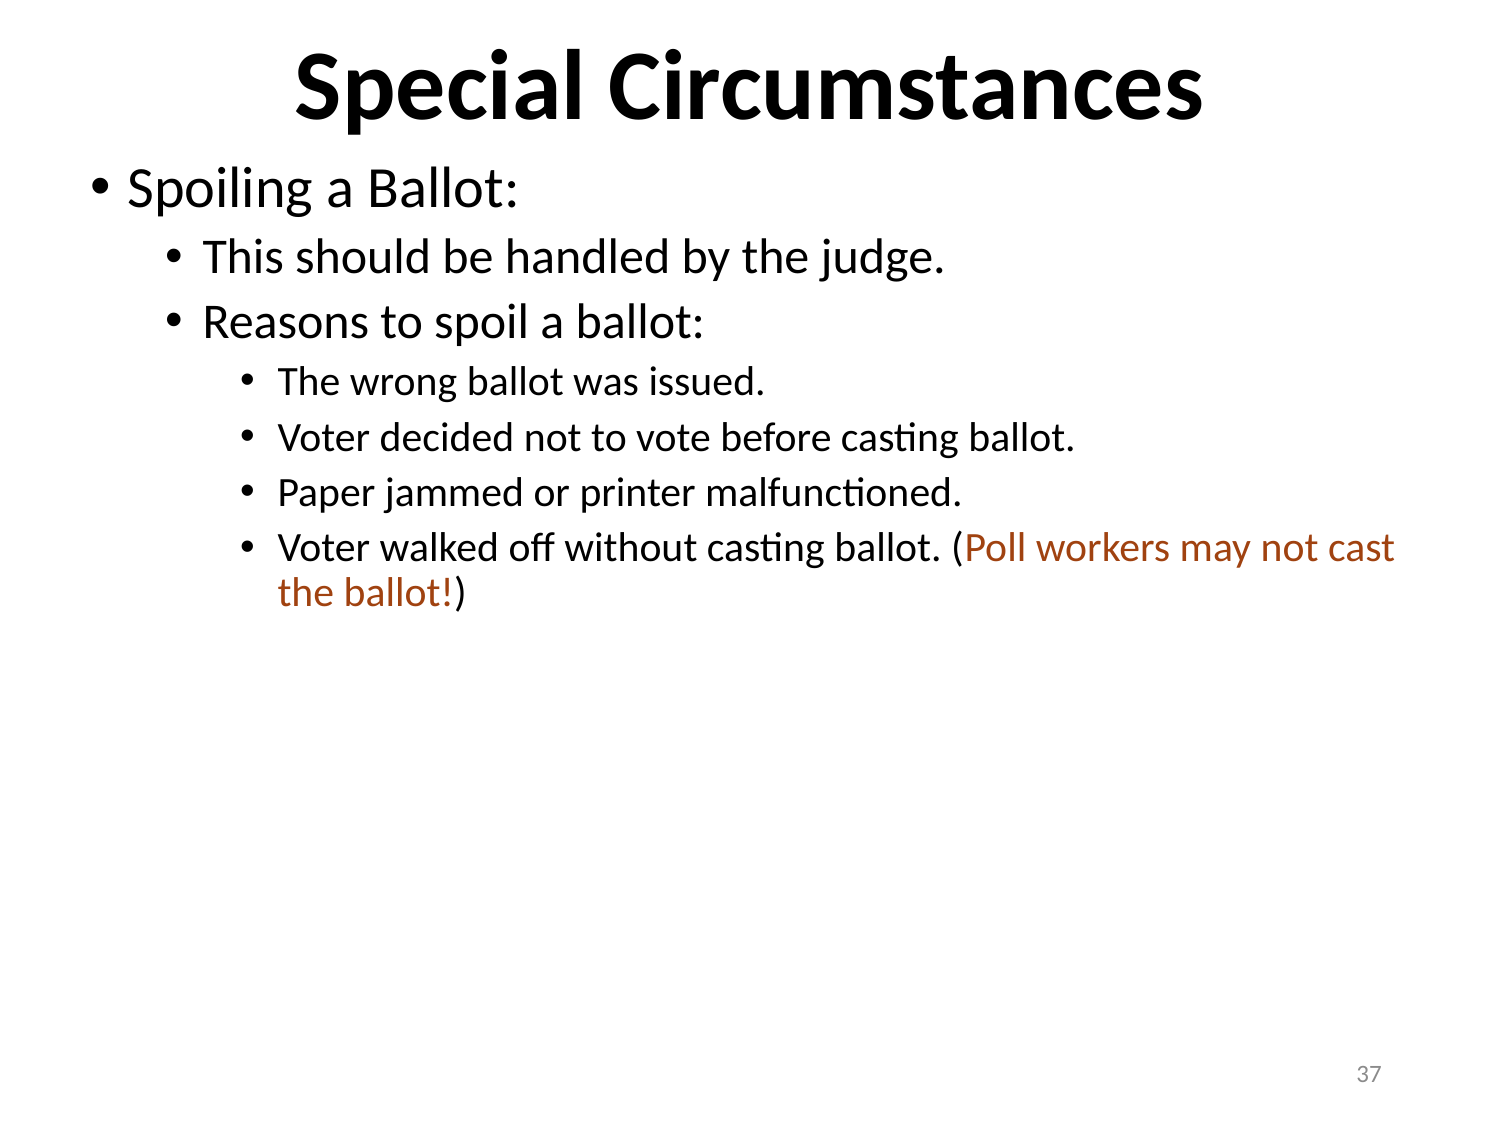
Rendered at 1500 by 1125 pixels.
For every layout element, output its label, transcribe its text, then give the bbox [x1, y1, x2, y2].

title Special Circumstances [75, 24, 1425, 149]
slide_number 37 [1059, 1042, 1397, 1103]
list Spoiling a Ballot: This should be handled by the judge. Reasons to spoil a ballot: The wrong ballot was issued. Voter decided not to vote before casting ballot. Paper jammed or printer malfunctioned. Voter walked off without casting ballot. (Poll workers may not cast the ballot!) [75, 149, 1425, 893]
